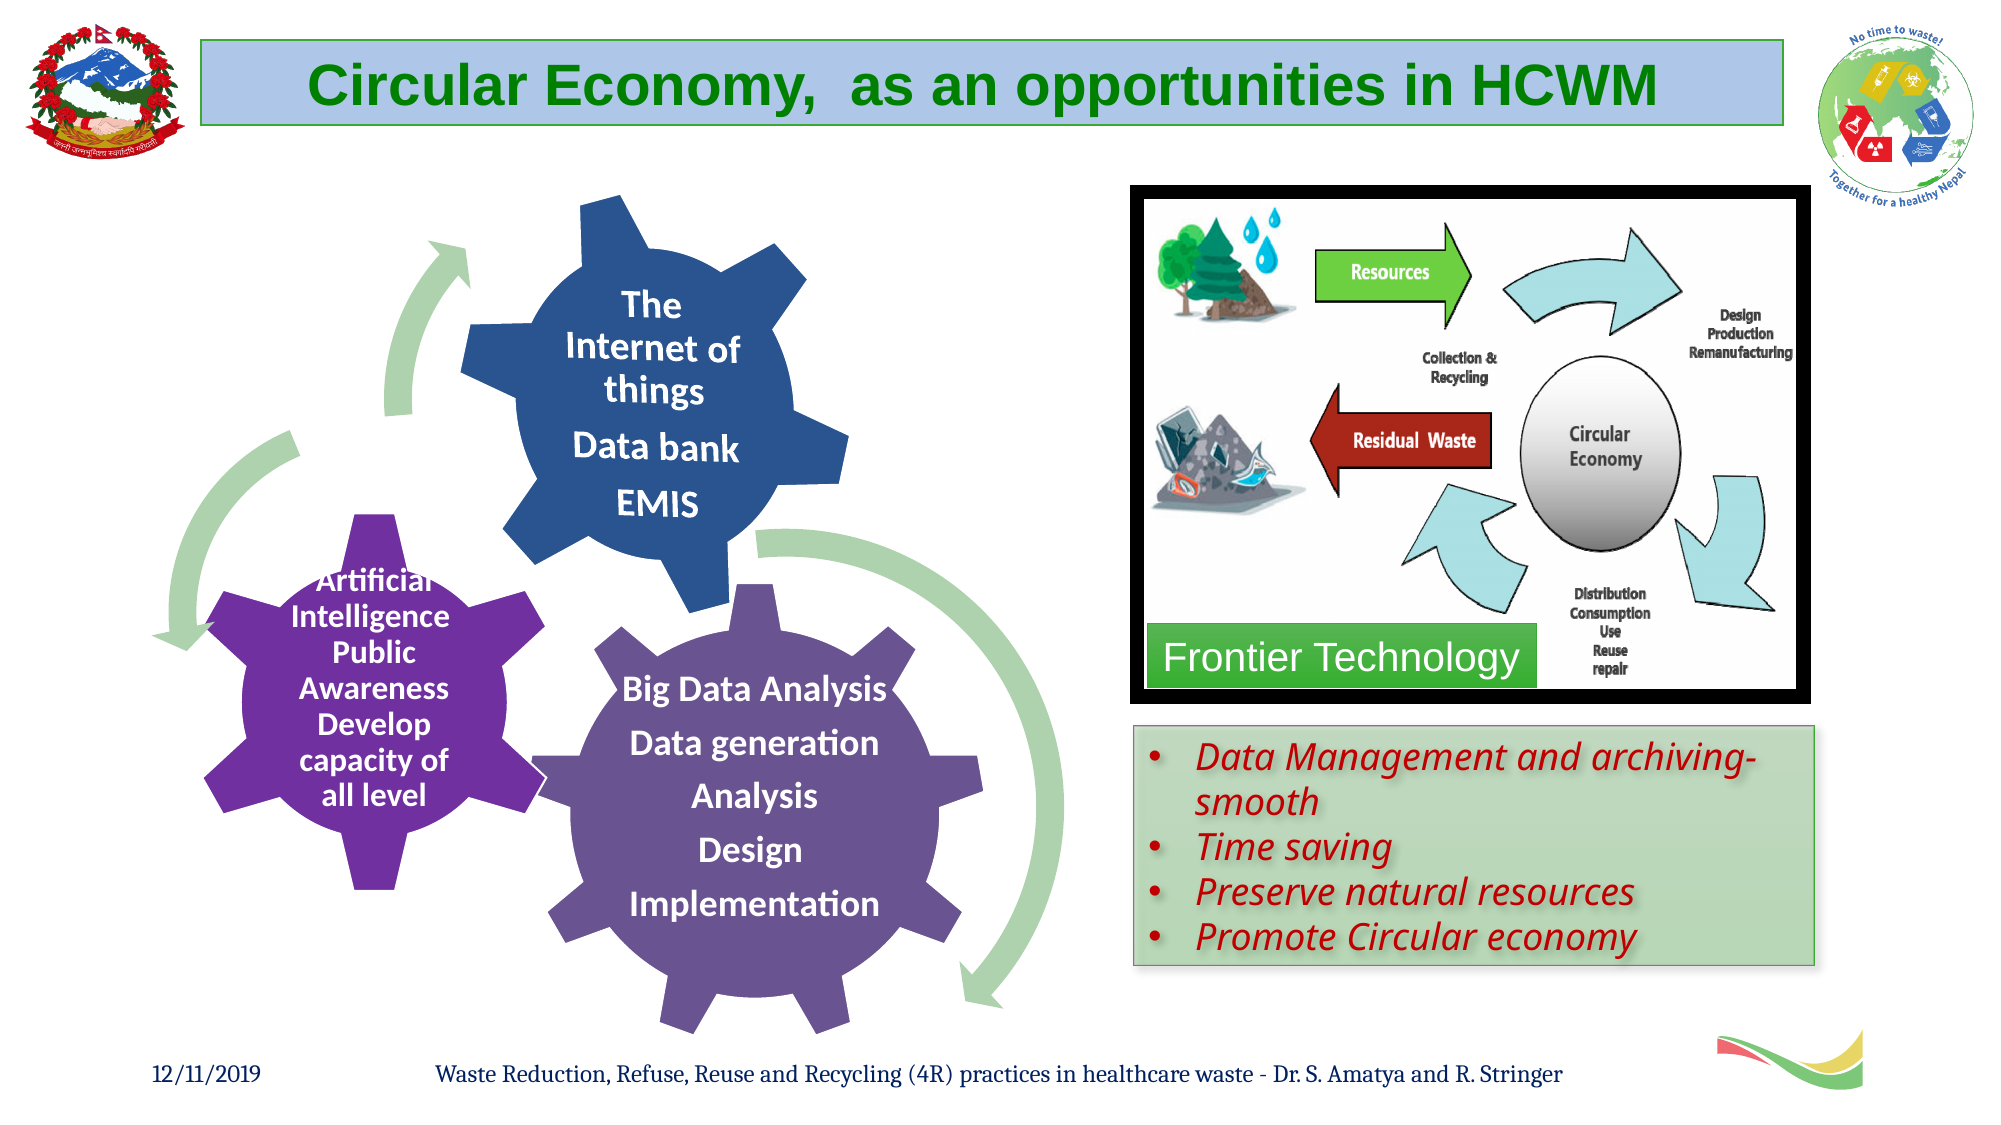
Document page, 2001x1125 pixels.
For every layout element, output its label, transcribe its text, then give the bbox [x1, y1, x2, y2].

picture [1812, 22, 1978, 209]
text_box Data Management and archiving- smooth Time saving Preserve natural resources Promote Circular economy [1133, 725, 1815, 966]
text_box Circular Economy, as an opportunities in HCWM [200, 39, 1784, 126]
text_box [0, 172, 1131, 1016]
footer Waste Reduction, Refuse, Reuse and Recycling (4R) practices in healthcare waste - Dr. S. Amatya and R. Stringer [355, 1042, 1645, 1103]
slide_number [137, 1042, 334, 1103]
picture [22, 22, 188, 161]
picture [1143, 198, 1797, 690]
